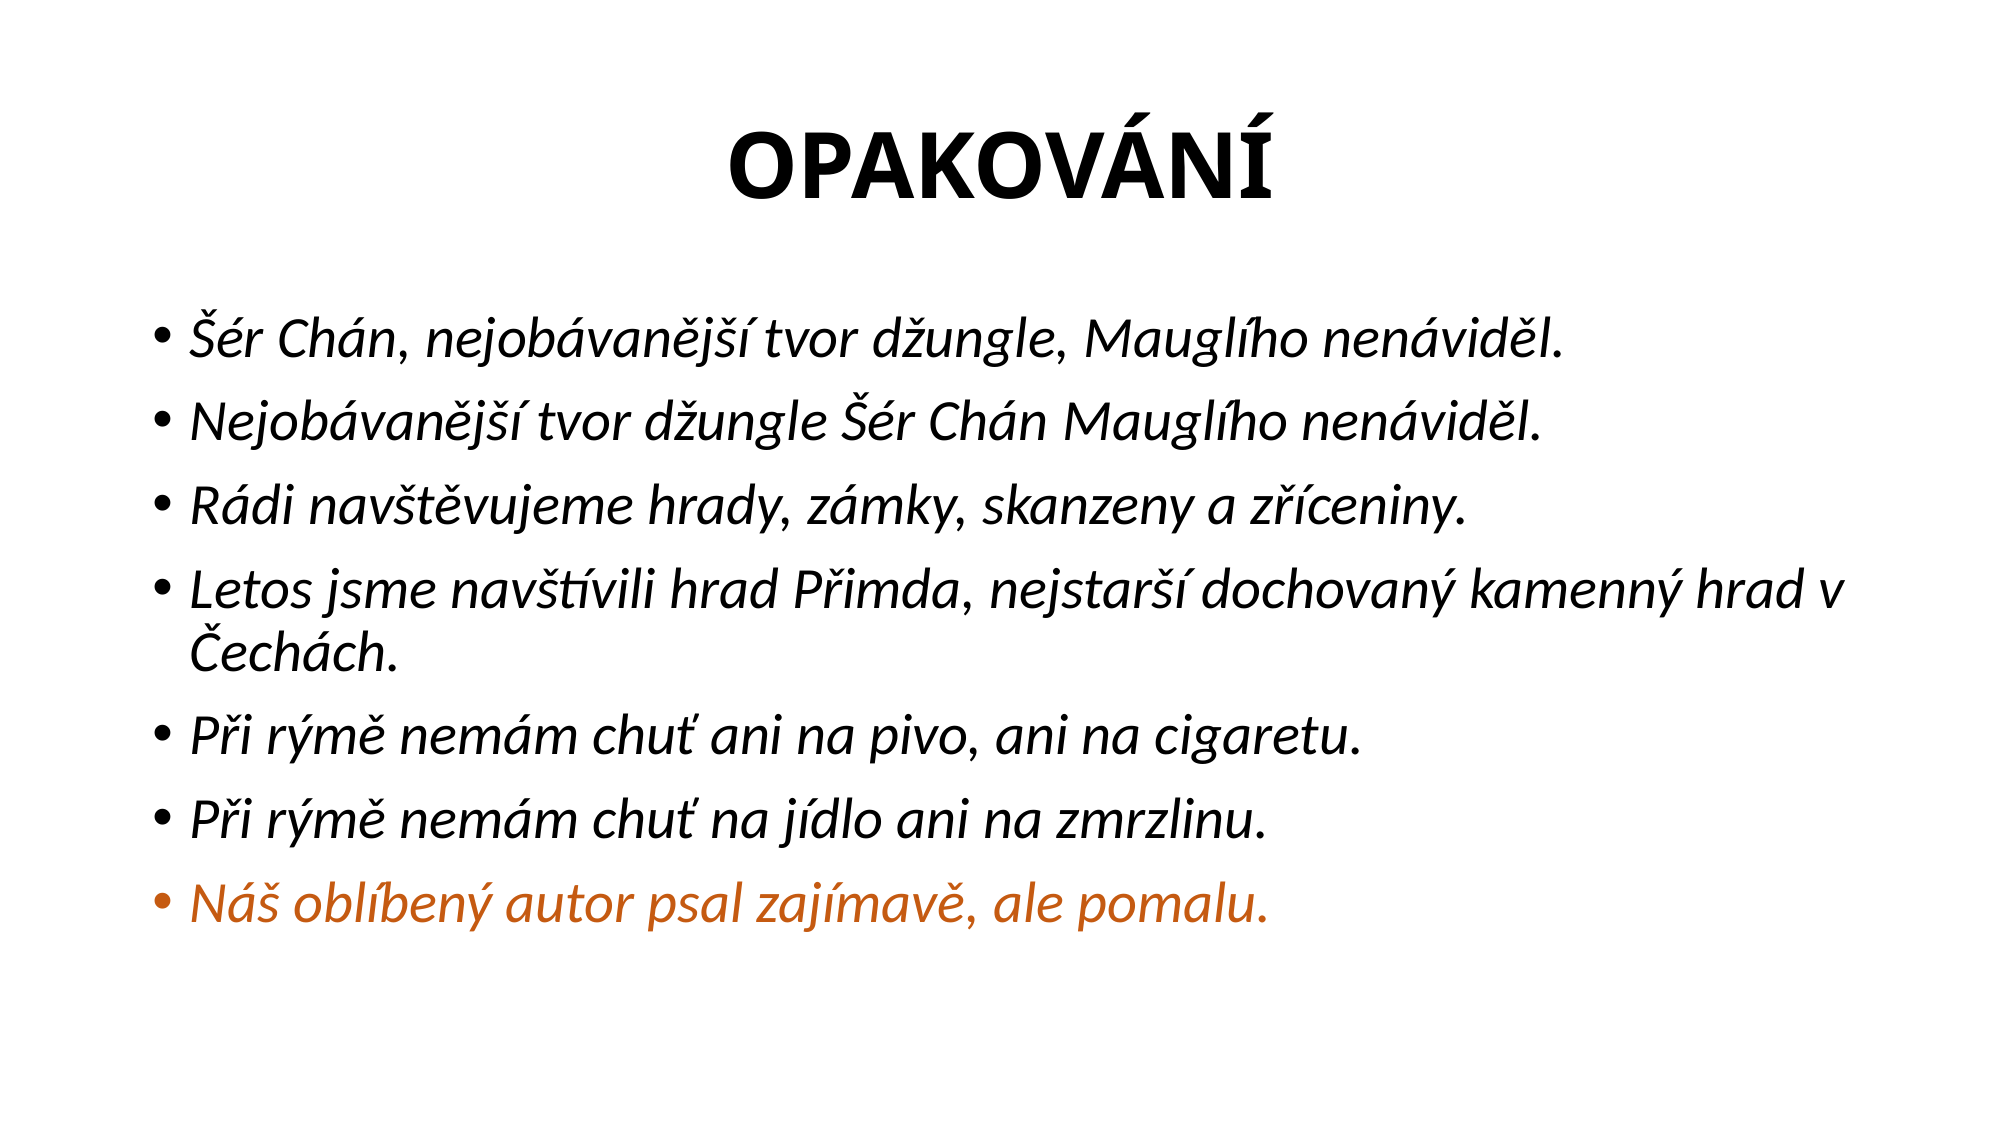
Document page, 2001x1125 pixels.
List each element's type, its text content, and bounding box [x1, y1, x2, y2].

title OPAKOVÁNÍ [137, 59, 1863, 278]
list Šér Chán, nejobávanější tvor džungle, Mauglího nenáviděl. Nejobávanější tvor džungle Šér Chán Mauglího nenáviděl. Rádi navštěvujeme hrady, zámky, skanzeny a zříceniny. Letos jsme navštívili hrad Přimda, nejstarší dochovaný kamenný hrad v Čechách. Při rýmě nemám chuť ani na pivo, ani na cigaretu. Při rýmě nemám chuť na jídlo ani na zmrzlinu. Náš oblíbený autor psal zajímavě, ale pomalu. [137, 299, 1863, 1014]
